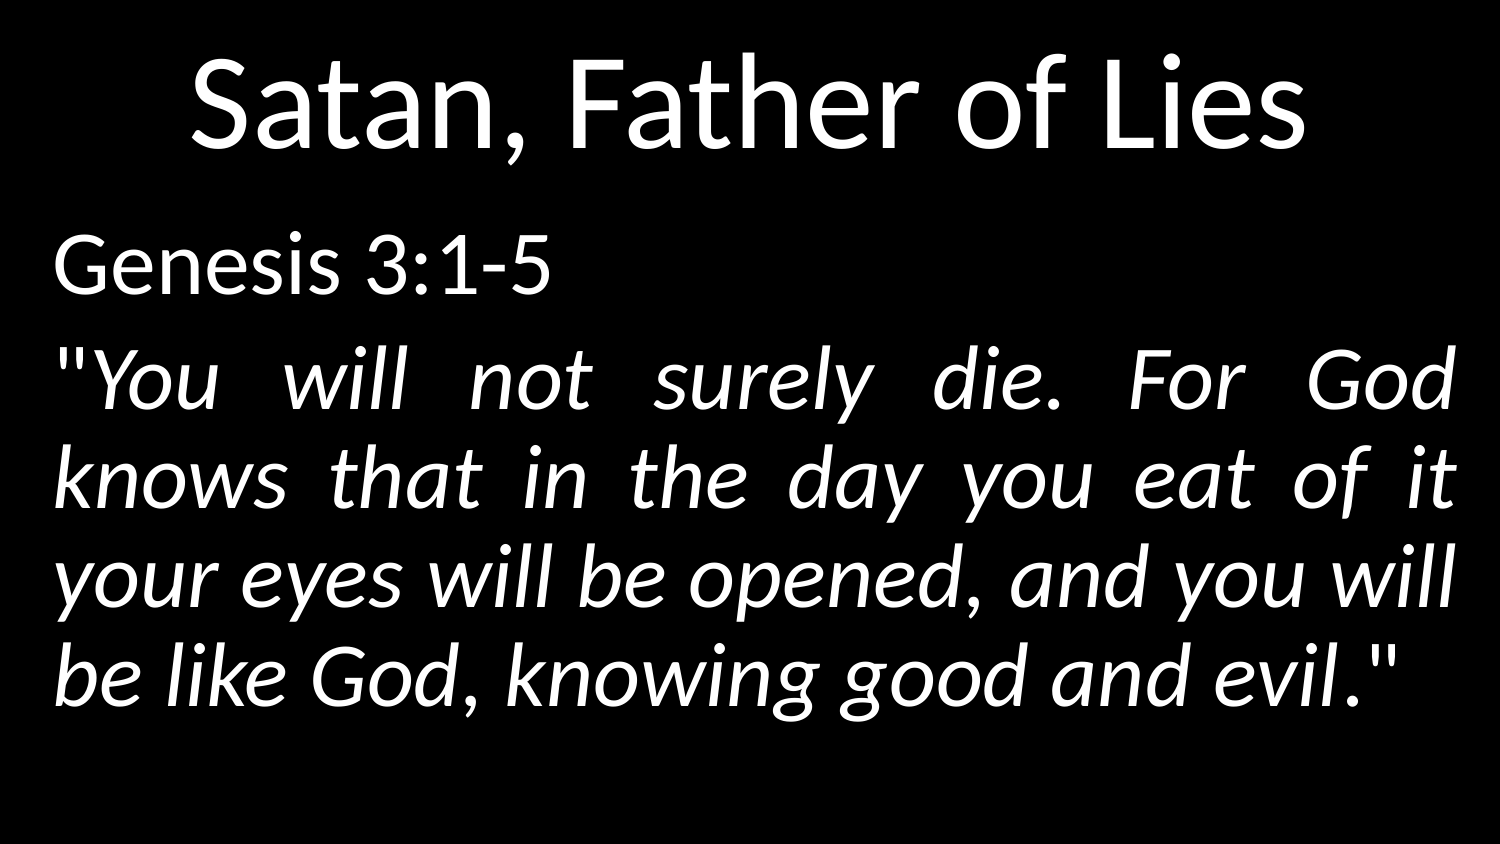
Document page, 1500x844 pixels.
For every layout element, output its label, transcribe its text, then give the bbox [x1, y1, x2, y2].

list Genesis 3:1-5 "You will not surely die. For God knows that in the day you eat of it your eyes will be opened, and you will be like God, knowing good and evil." [37, 207, 1475, 822]
title Satan, Father of Lies [0, 0, 1500, 208]
